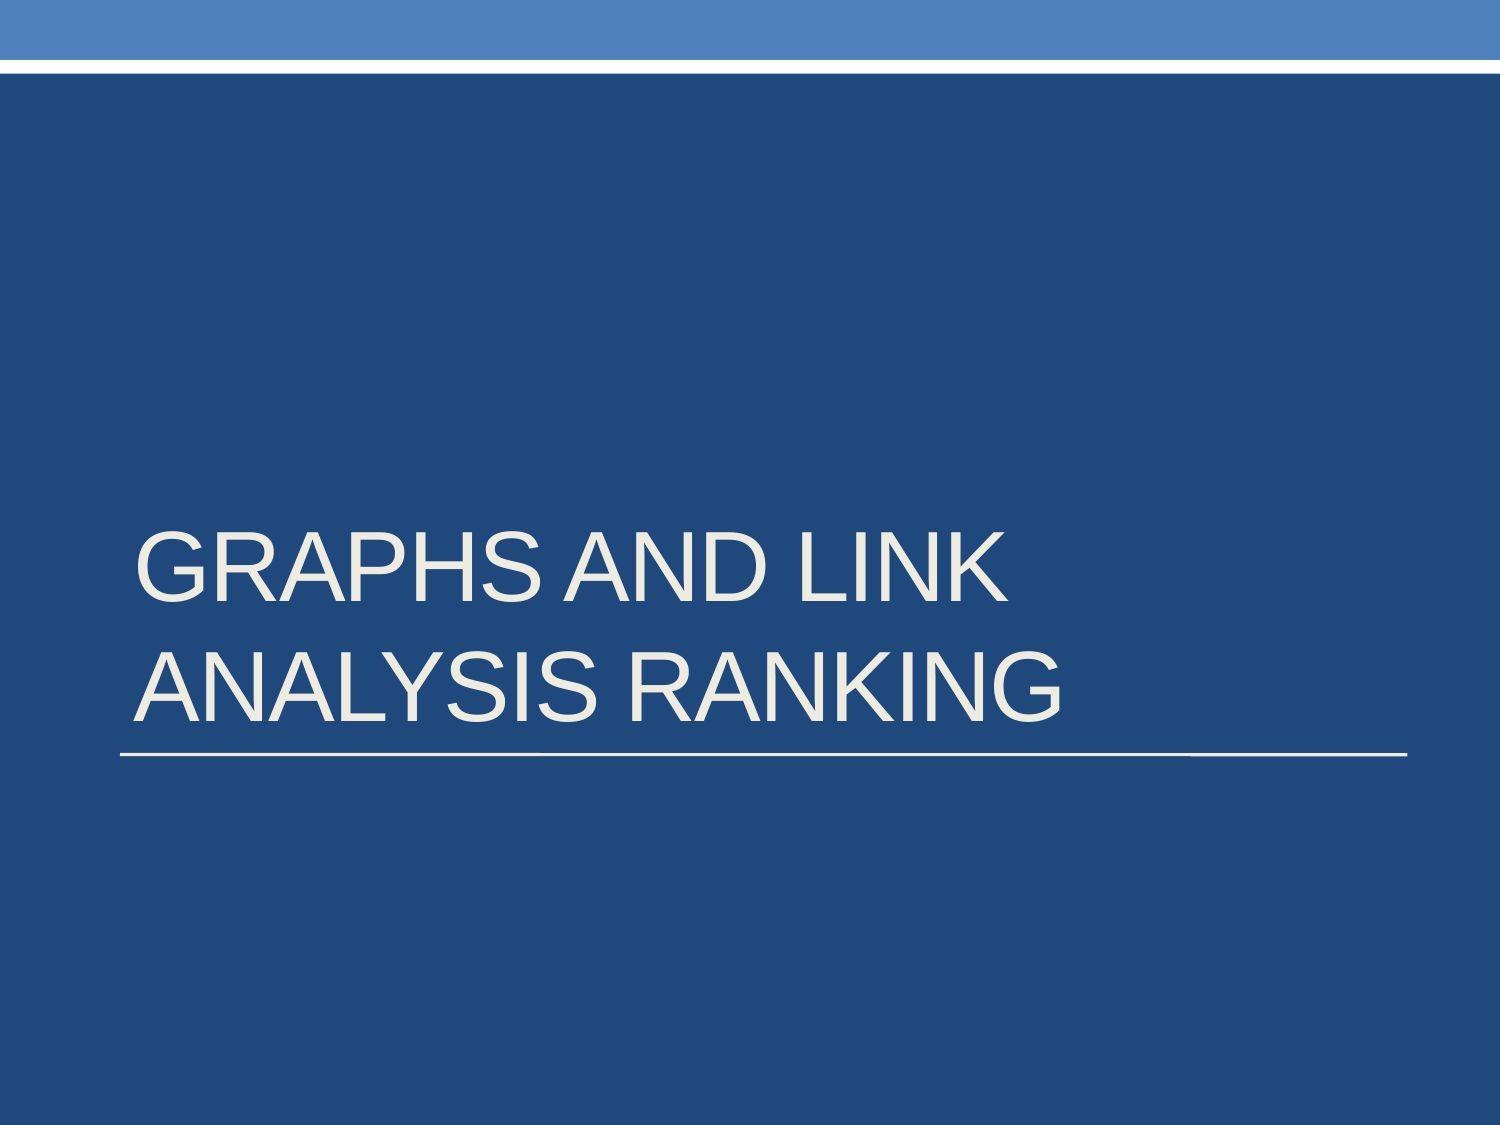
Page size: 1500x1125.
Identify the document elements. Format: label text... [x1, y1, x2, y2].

title GRAPHS and LINK ANALYSIS RANKING [118, 387, 1394, 749]
